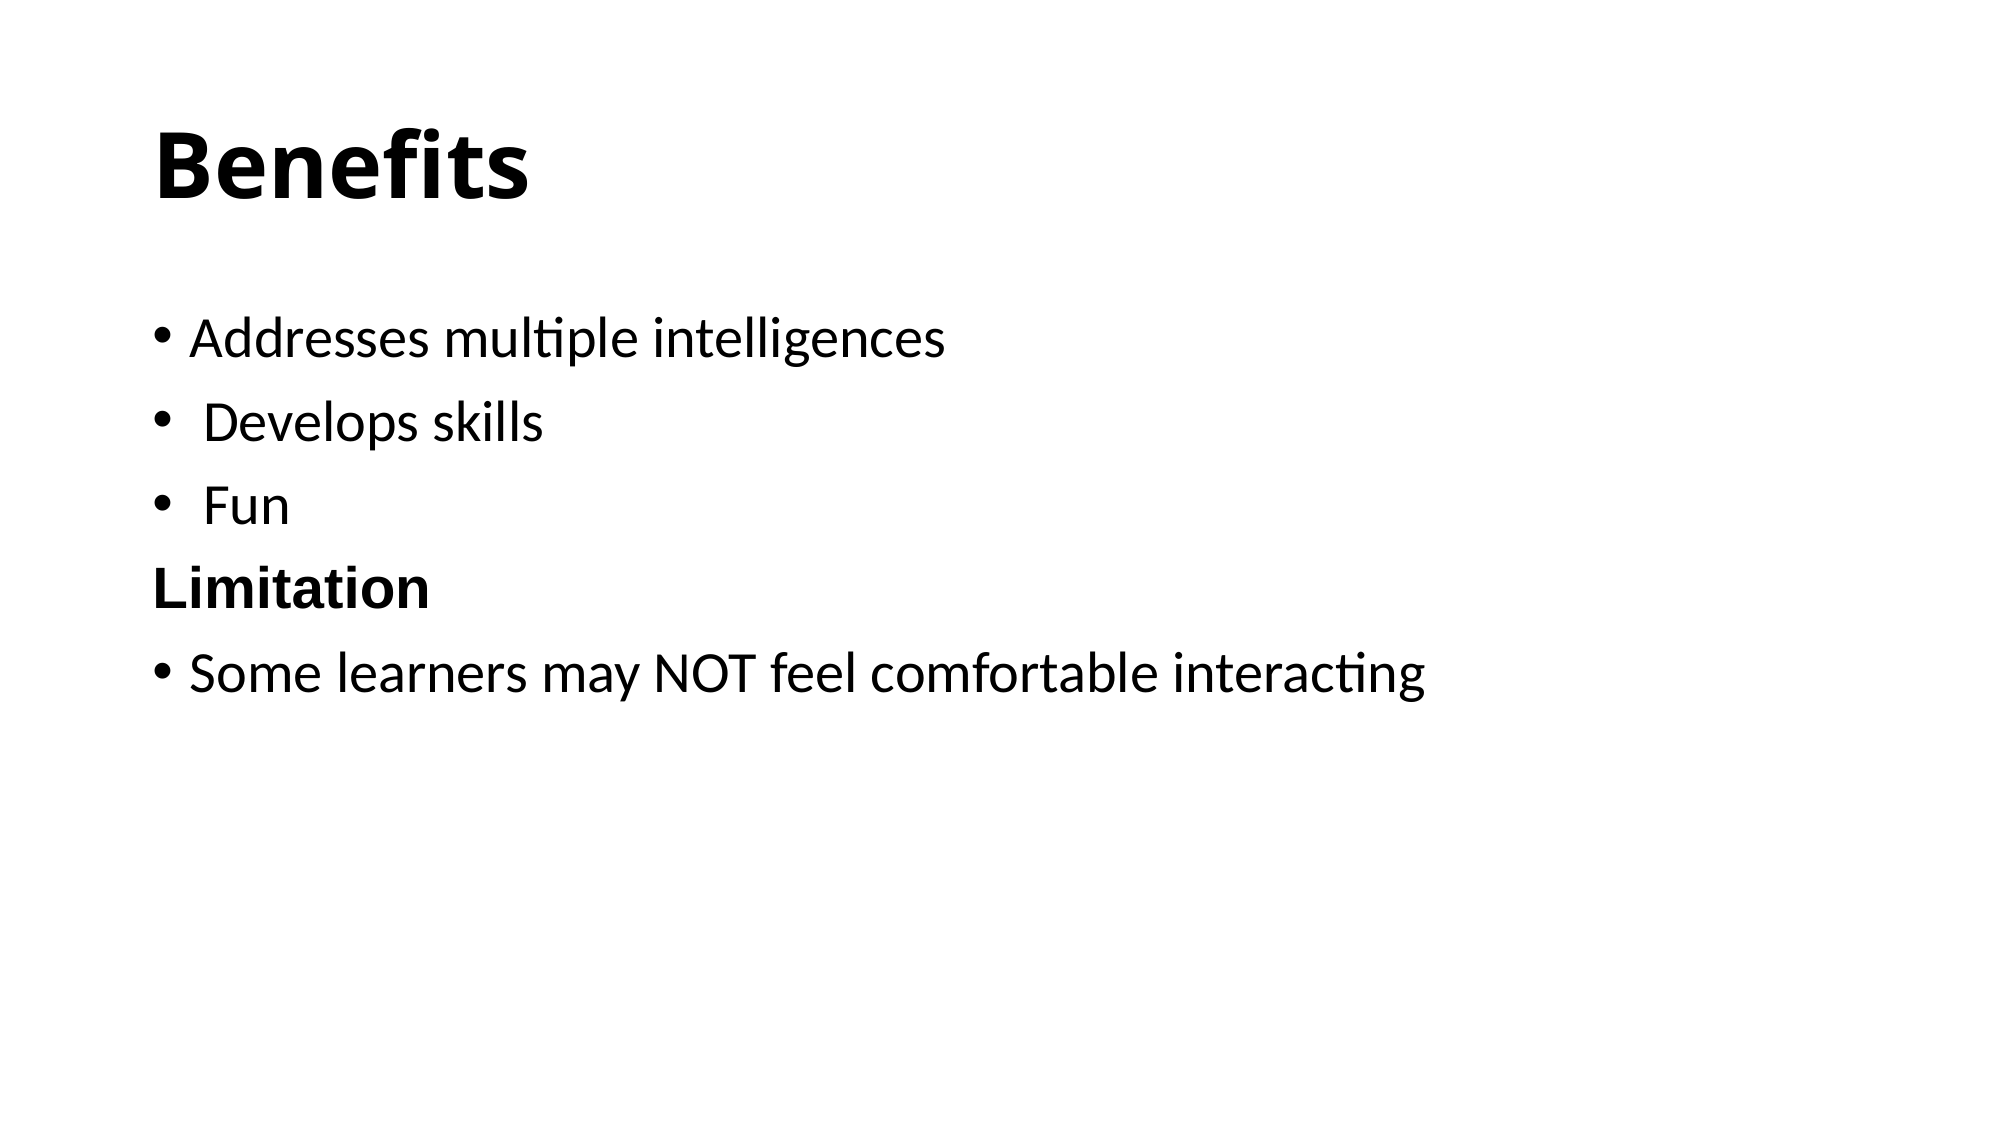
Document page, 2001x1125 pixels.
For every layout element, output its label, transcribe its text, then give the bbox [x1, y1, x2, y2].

list Addresses multiple intelligences Develops skills Fun Limitation Some learners may NOT feel comfortable interacting [137, 299, 1863, 1014]
title Benefits [137, 59, 1863, 278]
